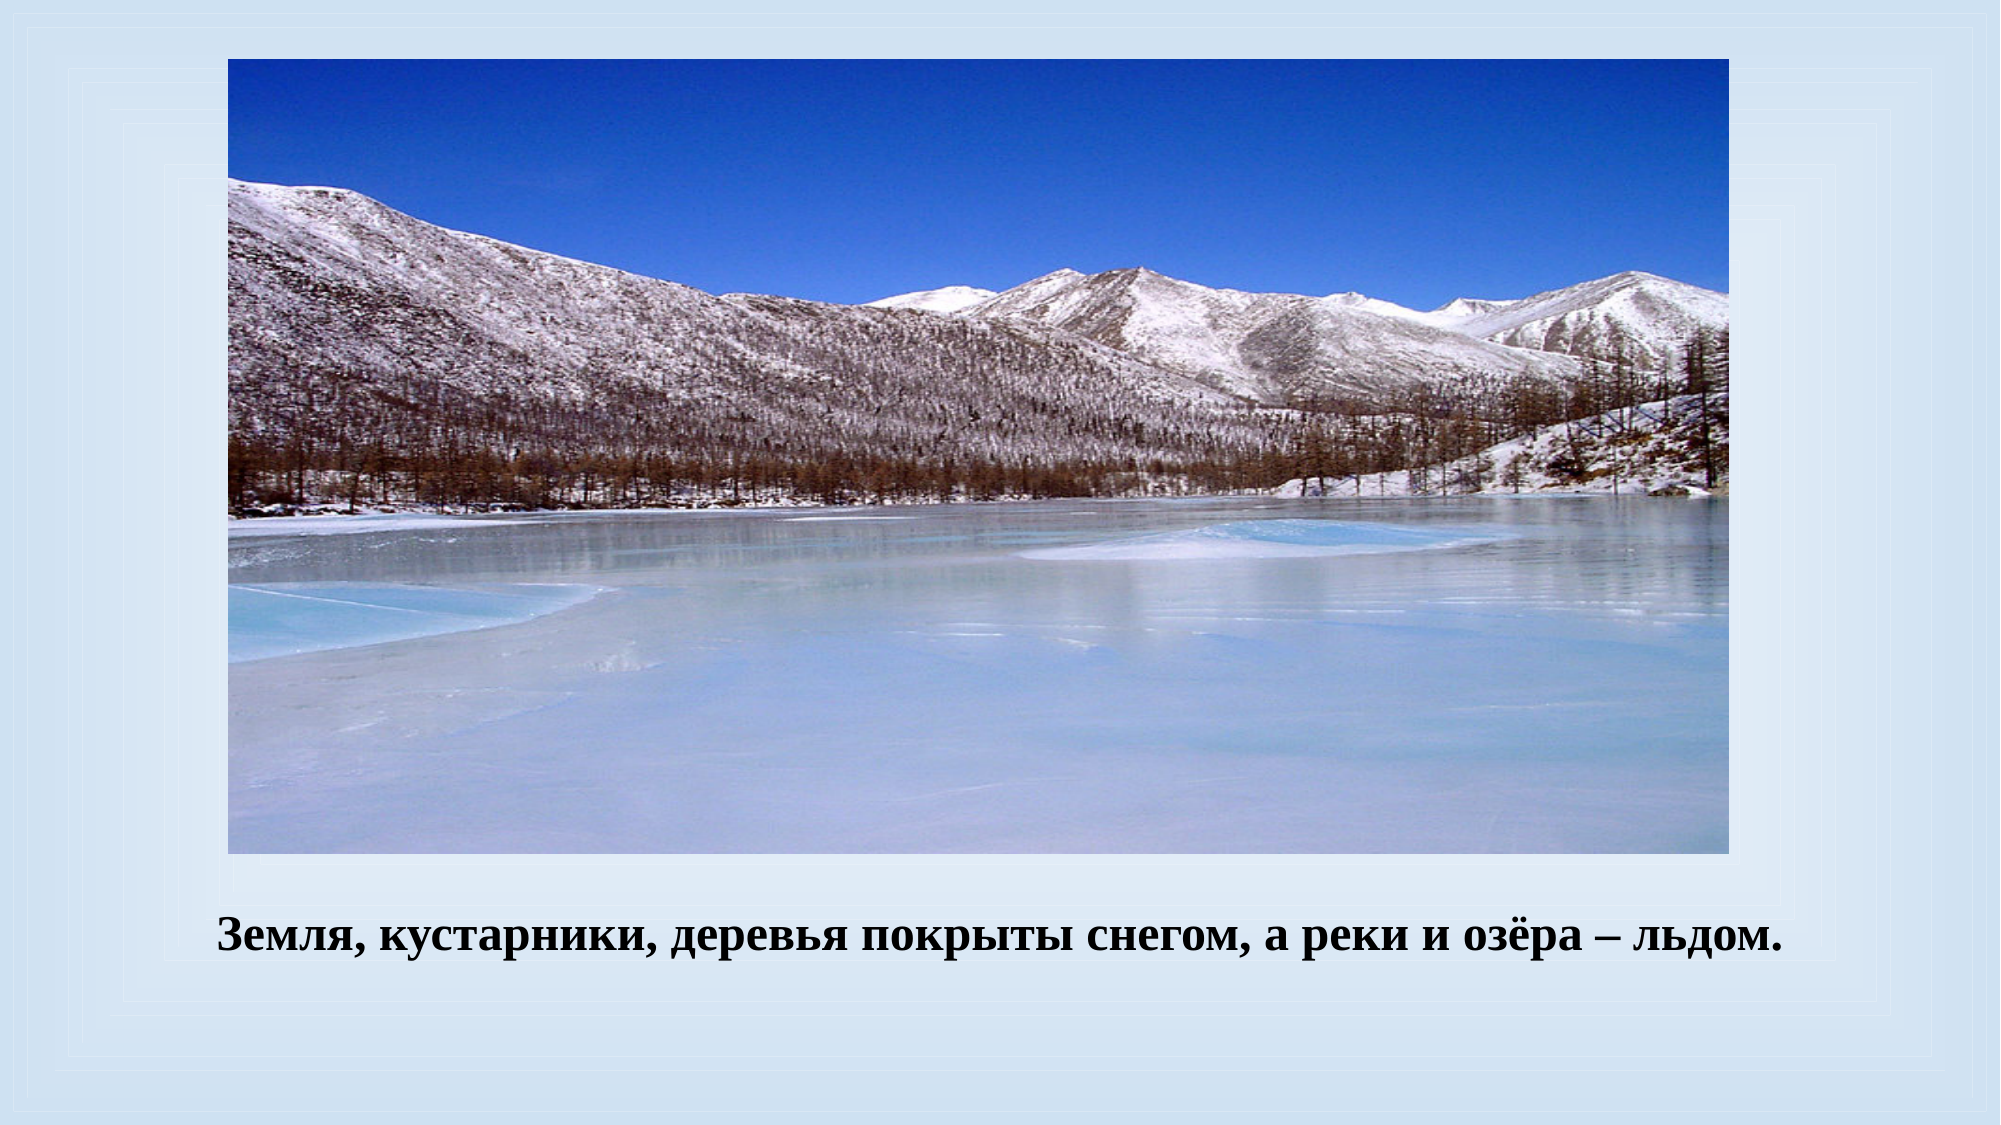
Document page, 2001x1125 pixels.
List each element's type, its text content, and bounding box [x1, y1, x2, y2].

picture [228, 59, 1729, 854]
list Земля, кустарники, деревья покрыты снегом, а реки и озёра – льдом. [137, 900, 1863, 1014]
